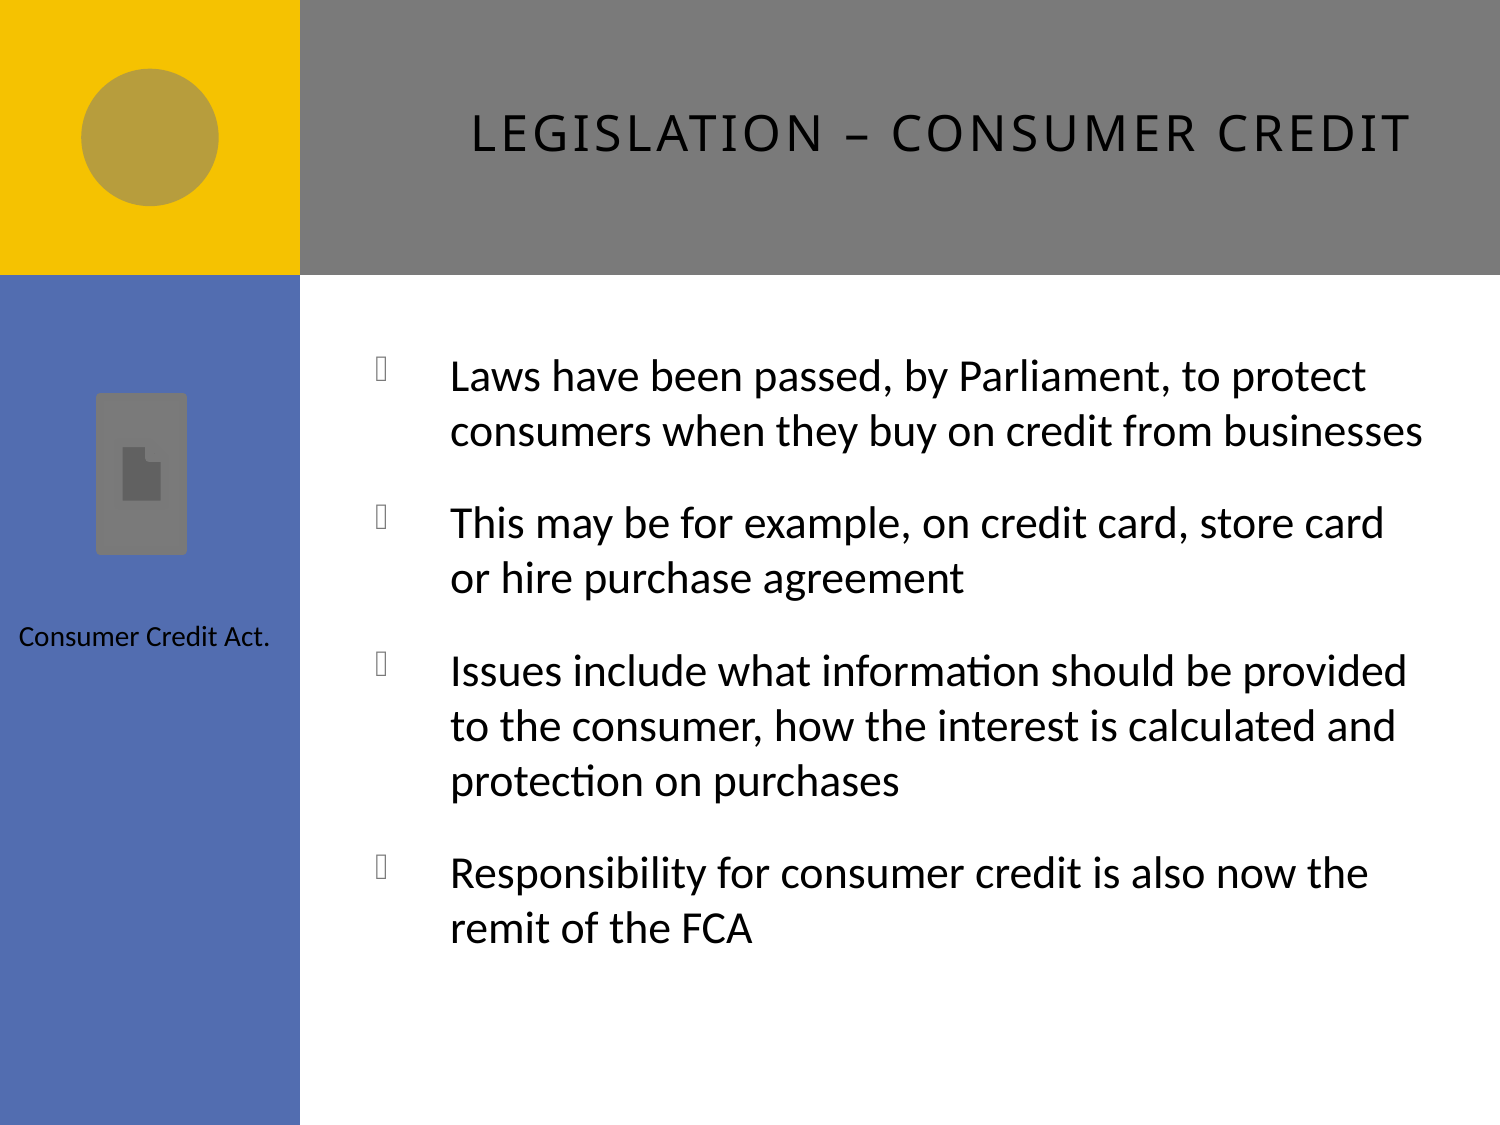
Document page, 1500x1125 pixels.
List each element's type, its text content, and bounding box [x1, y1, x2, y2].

text_box Consumer Credit Act. [0, 609, 290, 660]
text_box [96, 393, 187, 555]
title Legislation – consumer credit [399, 37, 1425, 225]
list Laws have been passed, by Parliament, to protect consumers when they buy on credit from businesses This may be for example, on credit card, store card or hire purchase agreement Issues include what information should be provided to the consumer, how the interest is calculated and protection on purchases Responsibility for consumer credit is also now the remit of the FCA [360, 338, 1447, 968]
